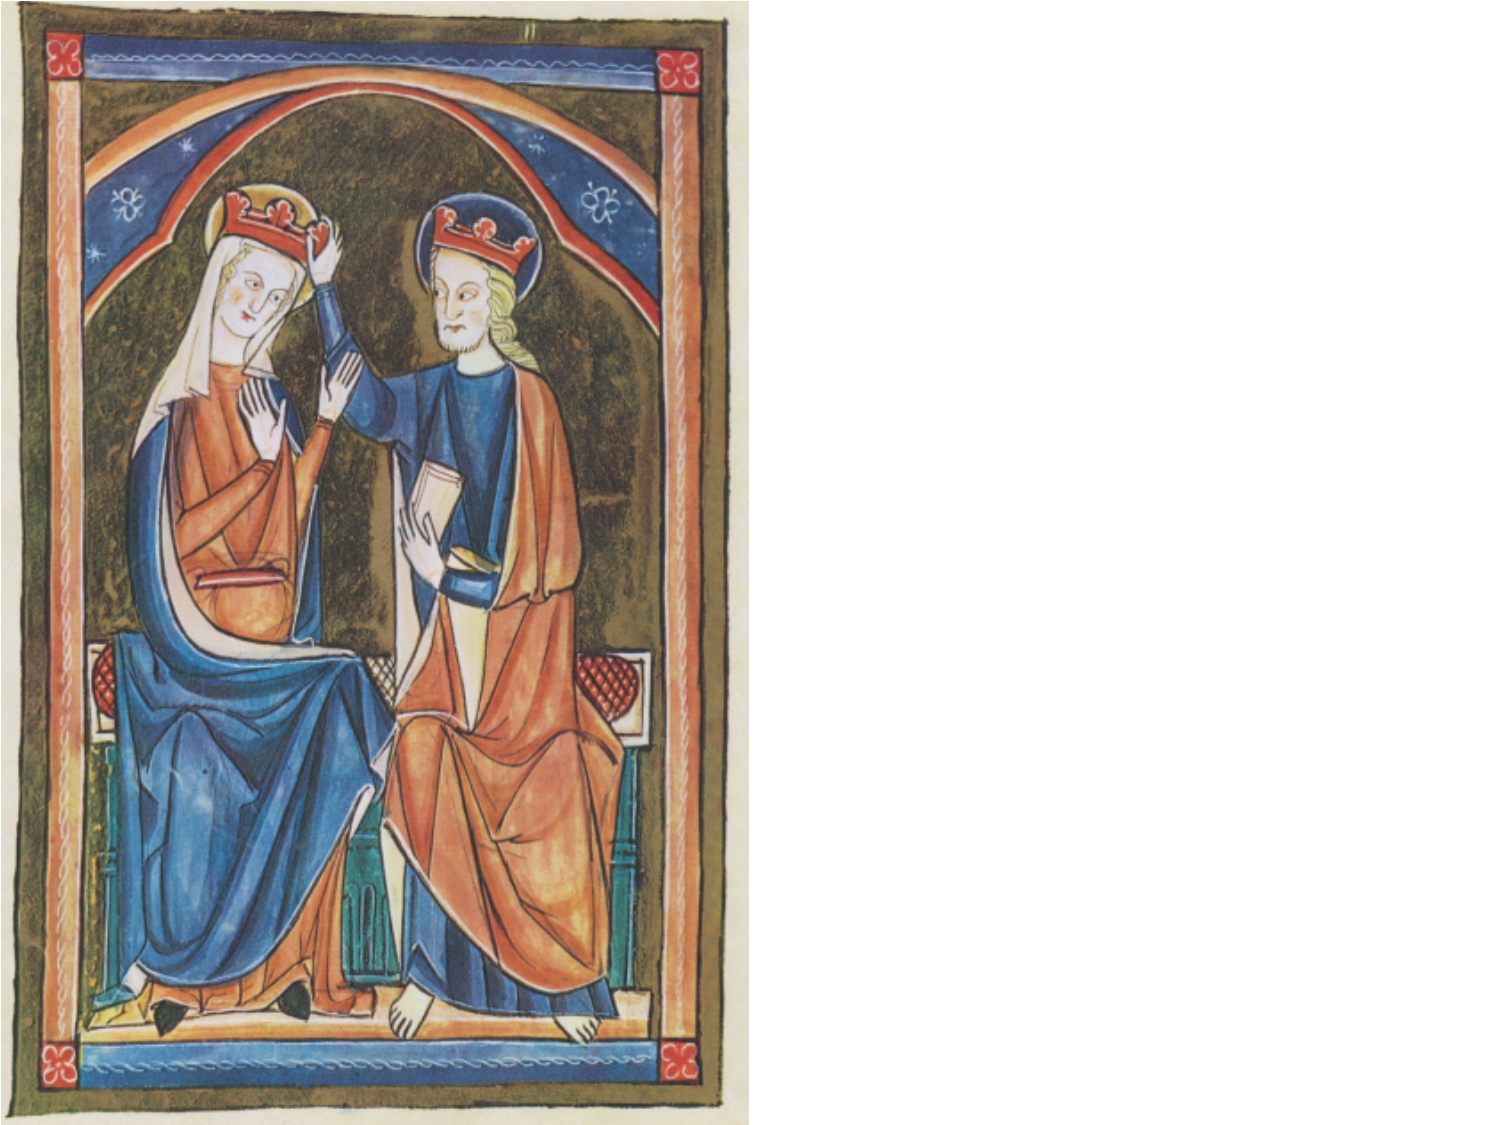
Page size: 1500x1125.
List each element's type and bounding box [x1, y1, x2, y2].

list [1, 1, 749, 1125]
